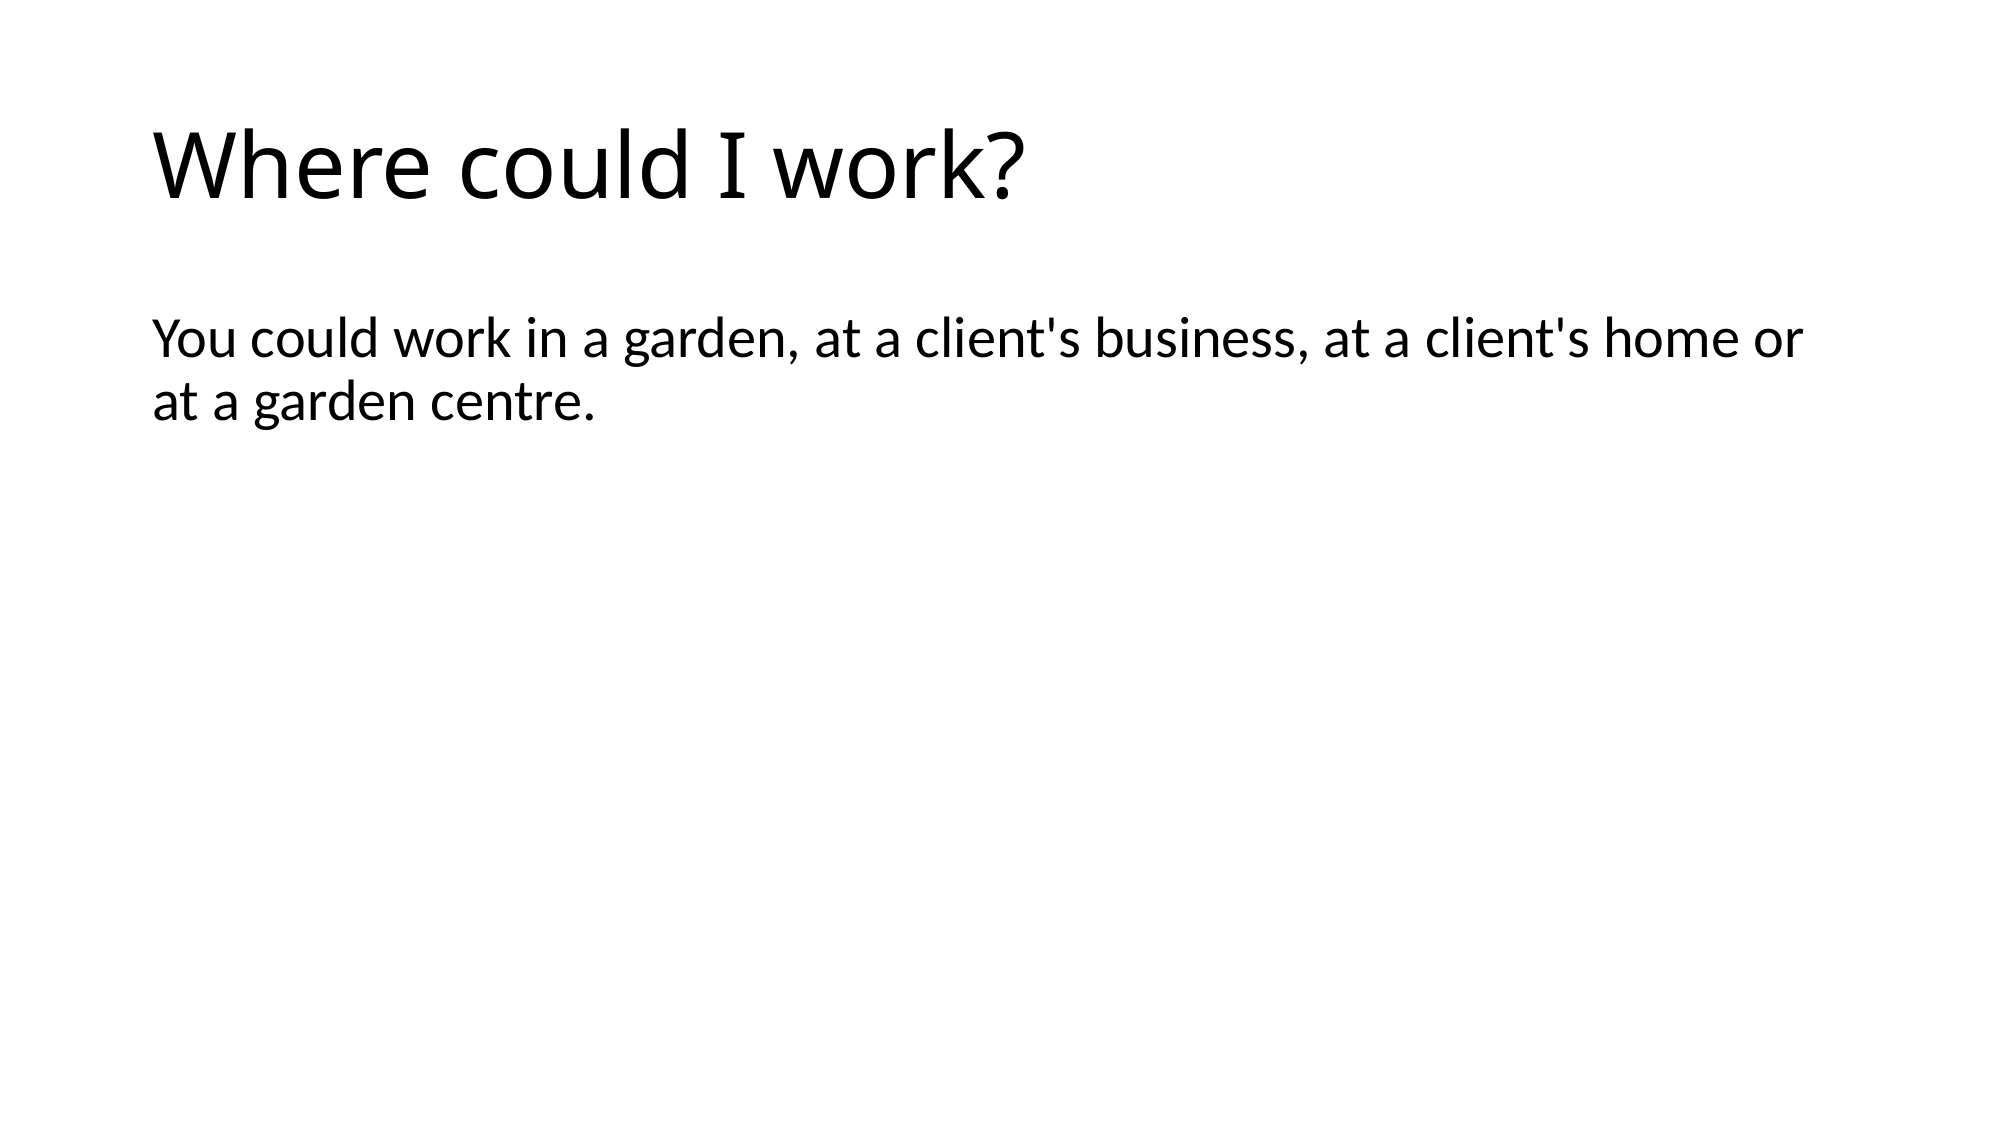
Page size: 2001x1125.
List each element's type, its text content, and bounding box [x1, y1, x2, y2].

title Where could I work? [137, 59, 1863, 278]
list You could work in a garden, at a client's business, at a client's home or at a garden centre. [137, 299, 1863, 1014]
